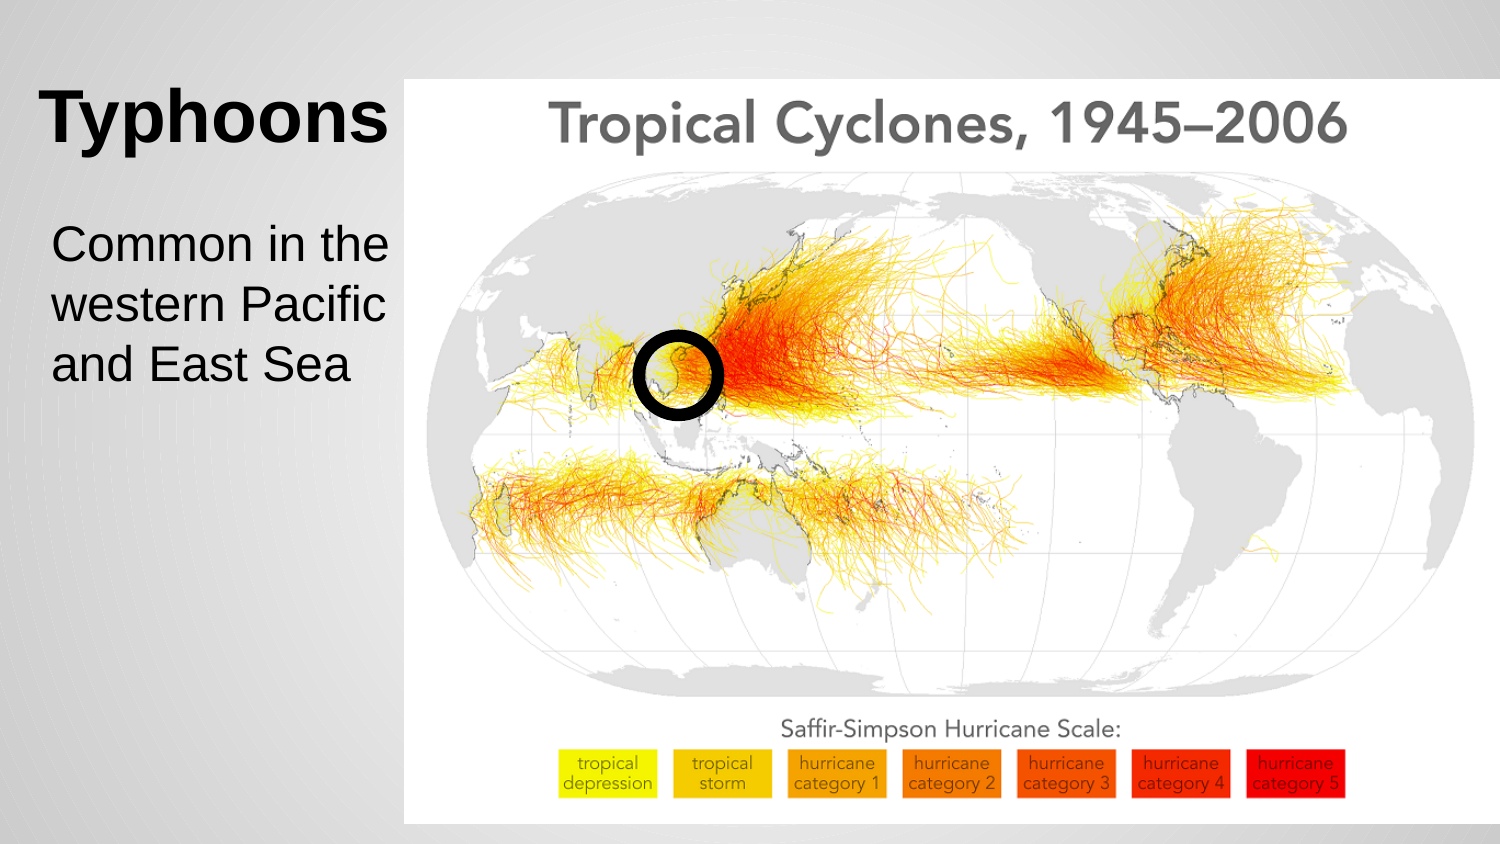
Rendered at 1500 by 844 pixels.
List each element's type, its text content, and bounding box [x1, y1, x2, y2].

picture [403, 79, 1500, 825]
title Typhoons [23, 32, 1374, 173]
list Common in the western Pacific and East Sea [36, 196, 398, 808]
